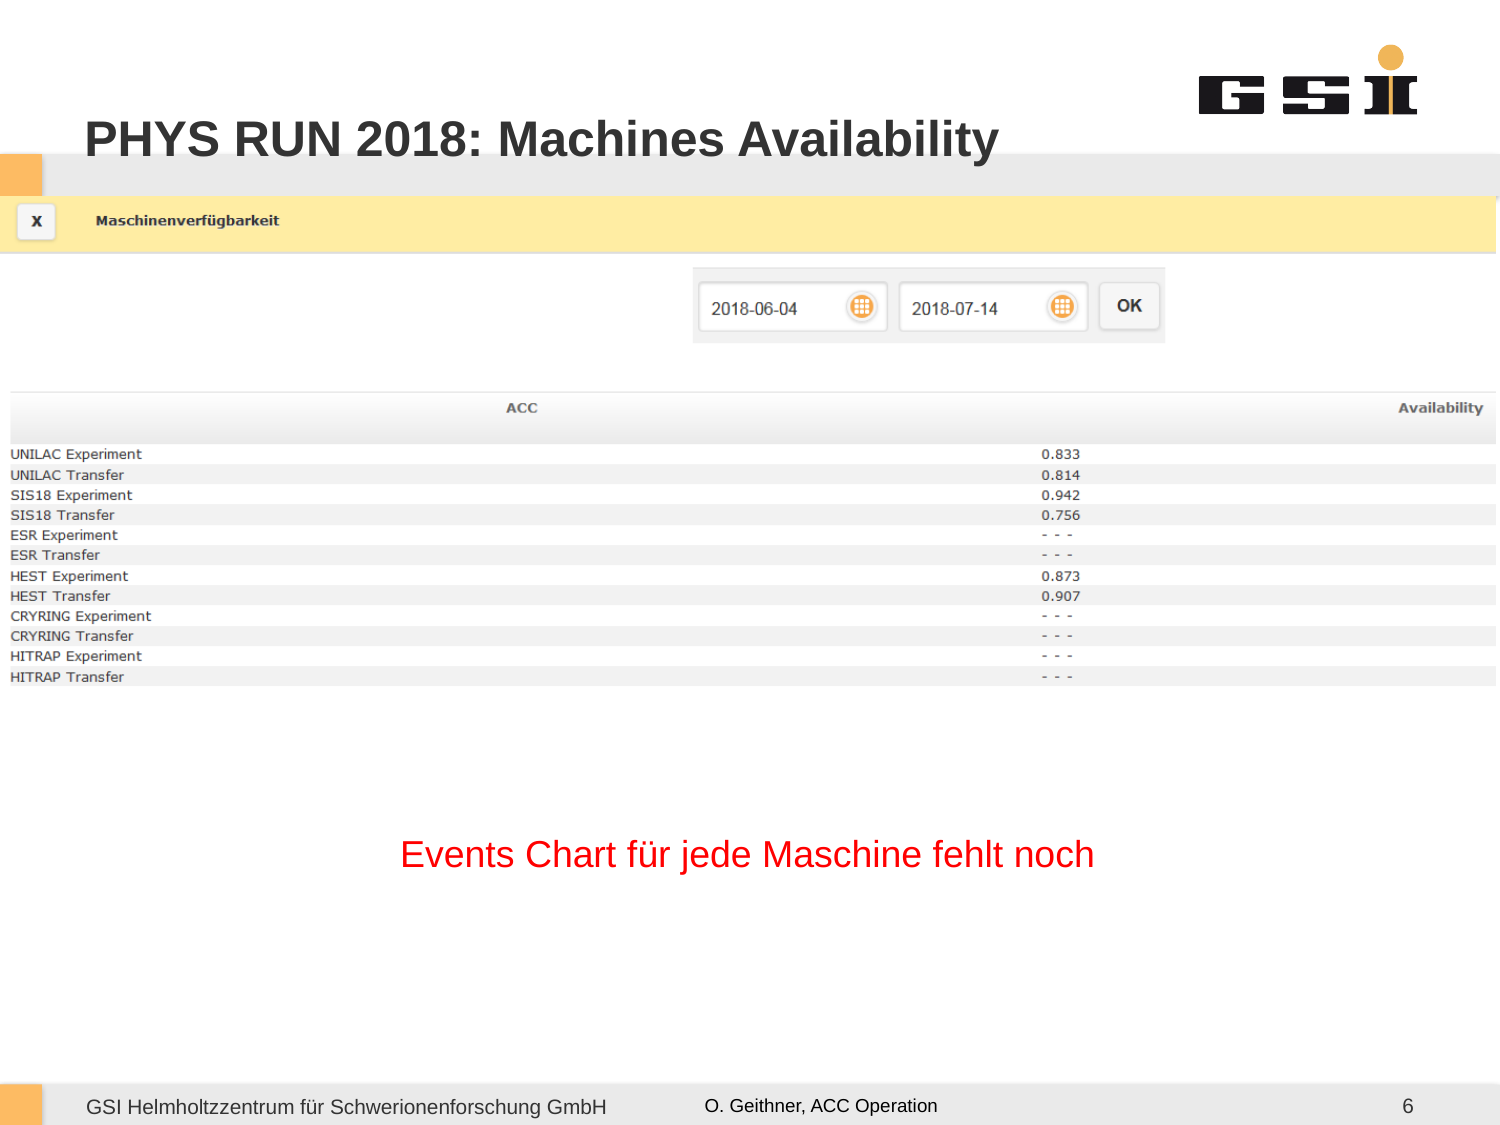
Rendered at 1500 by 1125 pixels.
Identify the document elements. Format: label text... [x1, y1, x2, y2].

picture [1197, 42, 1419, 117]
title PHYS RUN 2018: Machines Availability [69, 44, 1094, 174]
footer O. Geithner, ACC Operation [689, 1076, 1165, 1125]
picture [0, 196, 1497, 705]
slide_number 6 [1306, 1074, 1429, 1125]
text_box Events Chart für jede Maschine fehlt noch [385, 822, 1111, 883]
